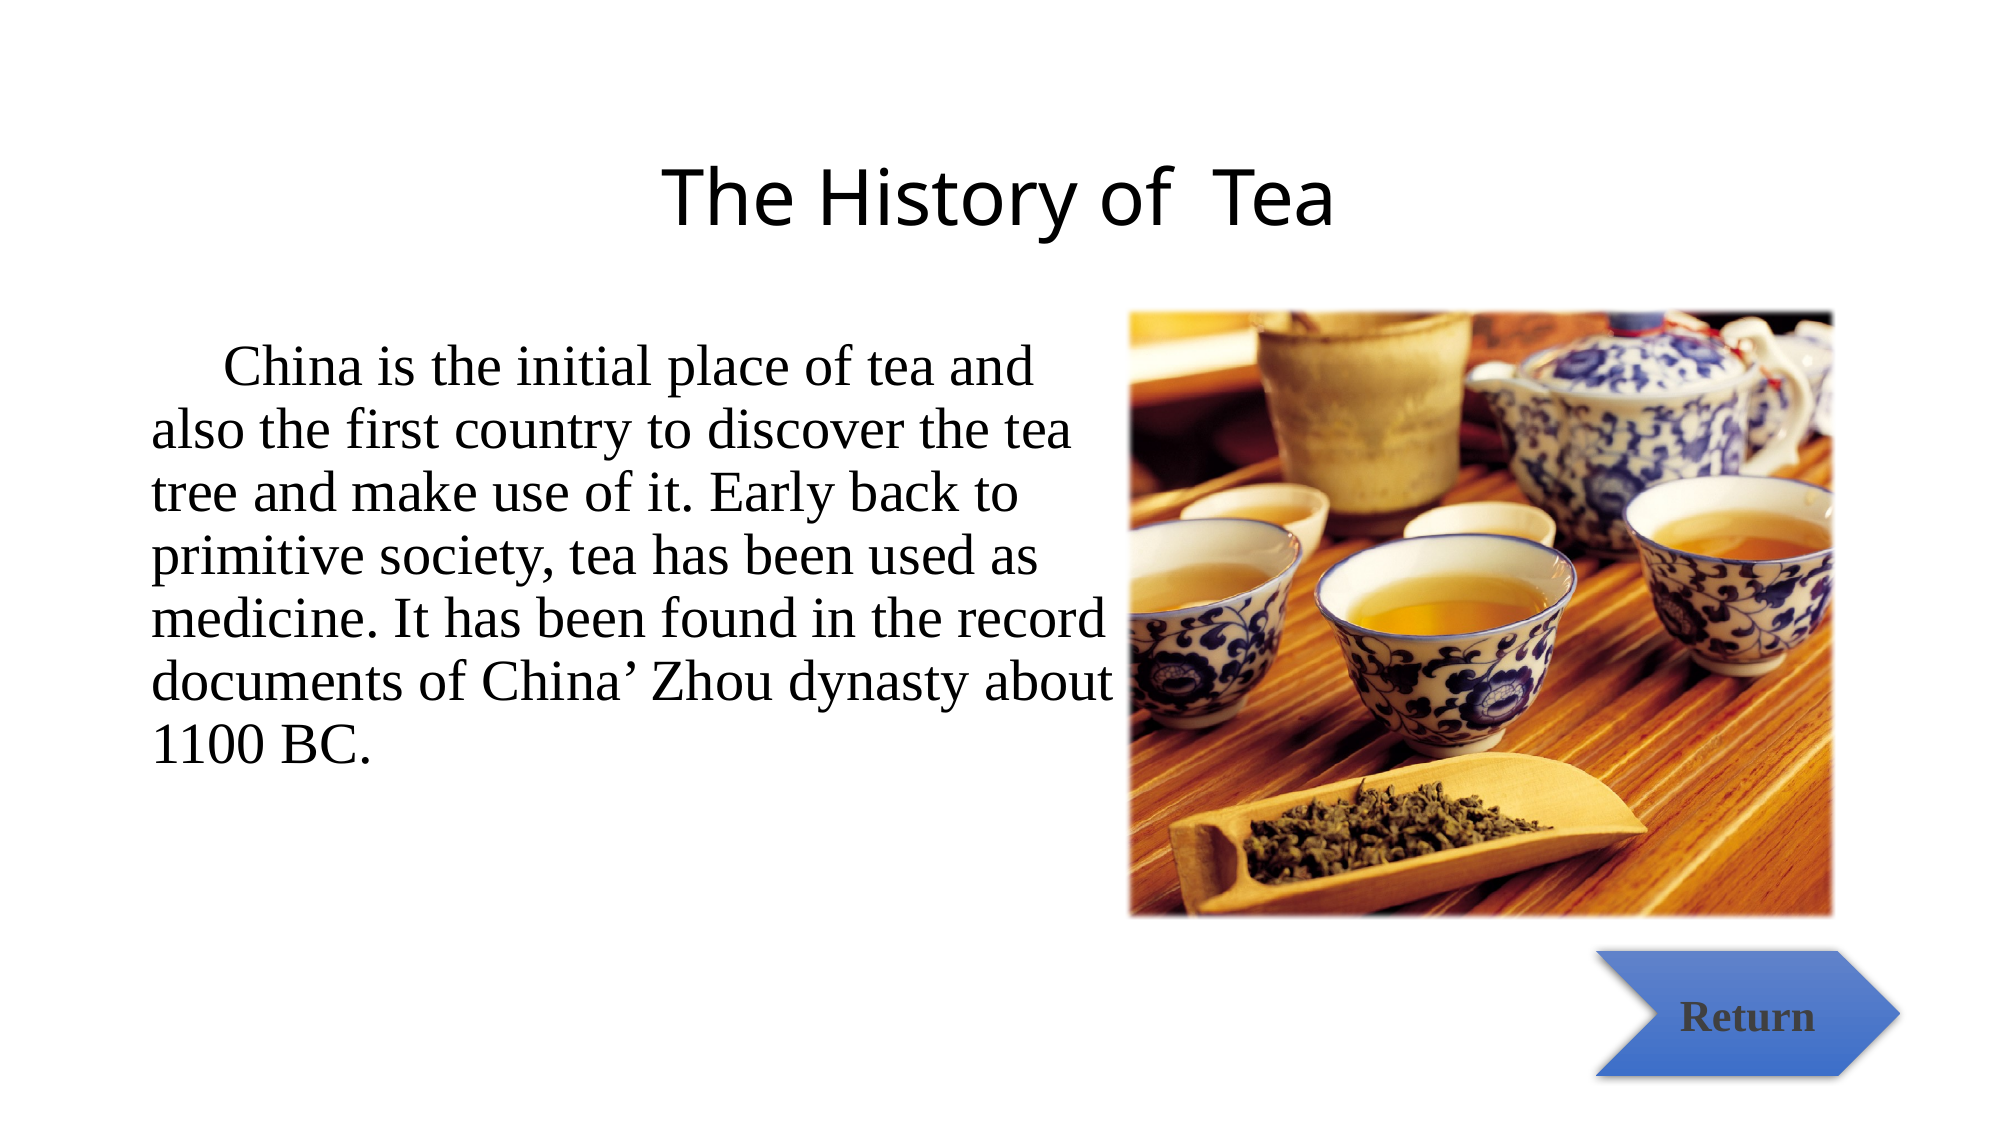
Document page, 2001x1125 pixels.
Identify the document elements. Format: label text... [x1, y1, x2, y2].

text_box Return [1595, 950, 1900, 1077]
list China is the initial place of tea and also the first country to discover the tea tree and make use of it. Early back to primitive society, tea has been used as medicine. It has been found in the record documents of China’ Zhou dynasty about 1100 BC. [136, 327, 1125, 920]
picture [1125, 307, 1836, 920]
title The History of Tea [99, 143, 1900, 258]
